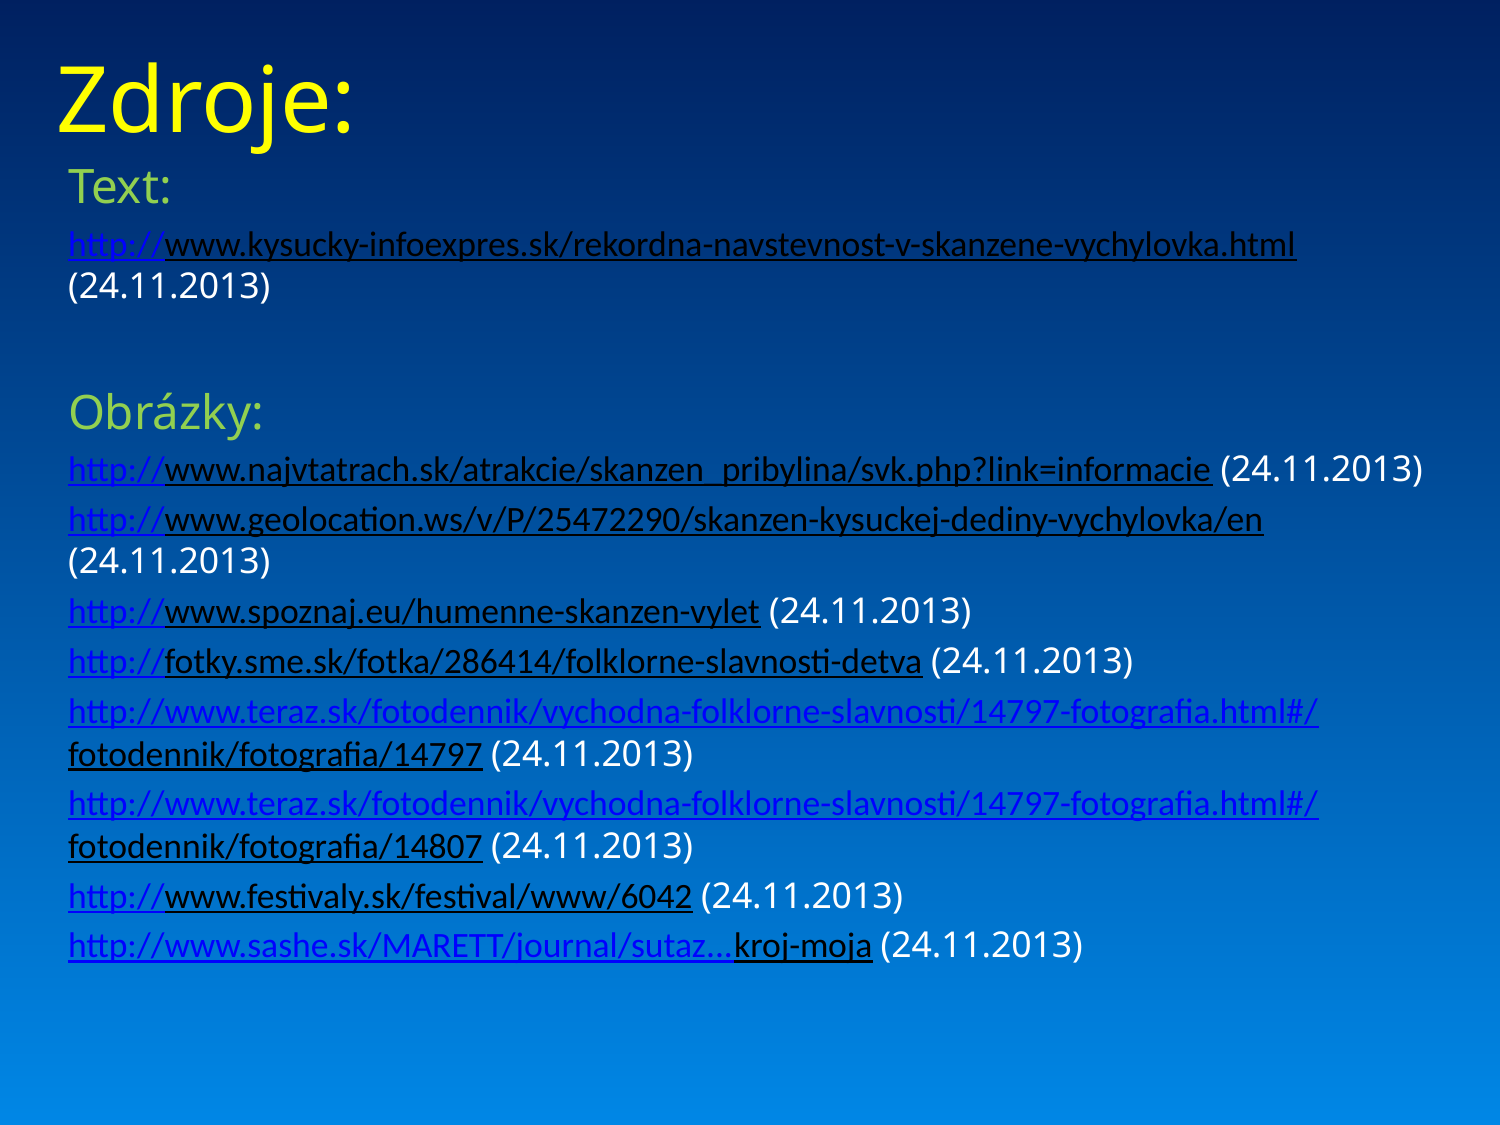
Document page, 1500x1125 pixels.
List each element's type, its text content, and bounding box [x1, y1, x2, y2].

list Text: http://www.kysucky-infoexpres.sk/rekordna-navstevnost-v-skanzene-vychylovka.html (24.11.2013) Obrázky: http://www.najvtatrach.sk/atrakcie/skanzen_pribylina/svk.php?link=informacie (24.11.2013) http://www.geolocation.ws/v/P/25472290/skanzen-kysuckej-dediny-vychylovka/en (24.11.2013) http://www.spoznaj.eu/humenne-skanzen-vylet (24.11.2013) http://fotky.sme.sk/fotka/286414/folklorne-slavnosti-detva (24.11.2013) http://www.teraz.sk/fotodennik/vychodna-folklorne-slavnosti/14797-fotografia.html#/fotodennik/fotografia/14797 (24.11.2013) http://www.teraz.sk/fotodennik/vychodna-folklorne-slavnosti/14797-fotografia.html#/fotodennik/fotografia/14807 (24.11.2013) http://www.festivaly.sk/festival/www/6042 (24.11.2013) http://www.sashe.sk/MARETT/journal/sutaz...kroj-moja (24.11.2013) [53, 149, 1447, 988]
title Zdroje: [41, 2, 1425, 190]
